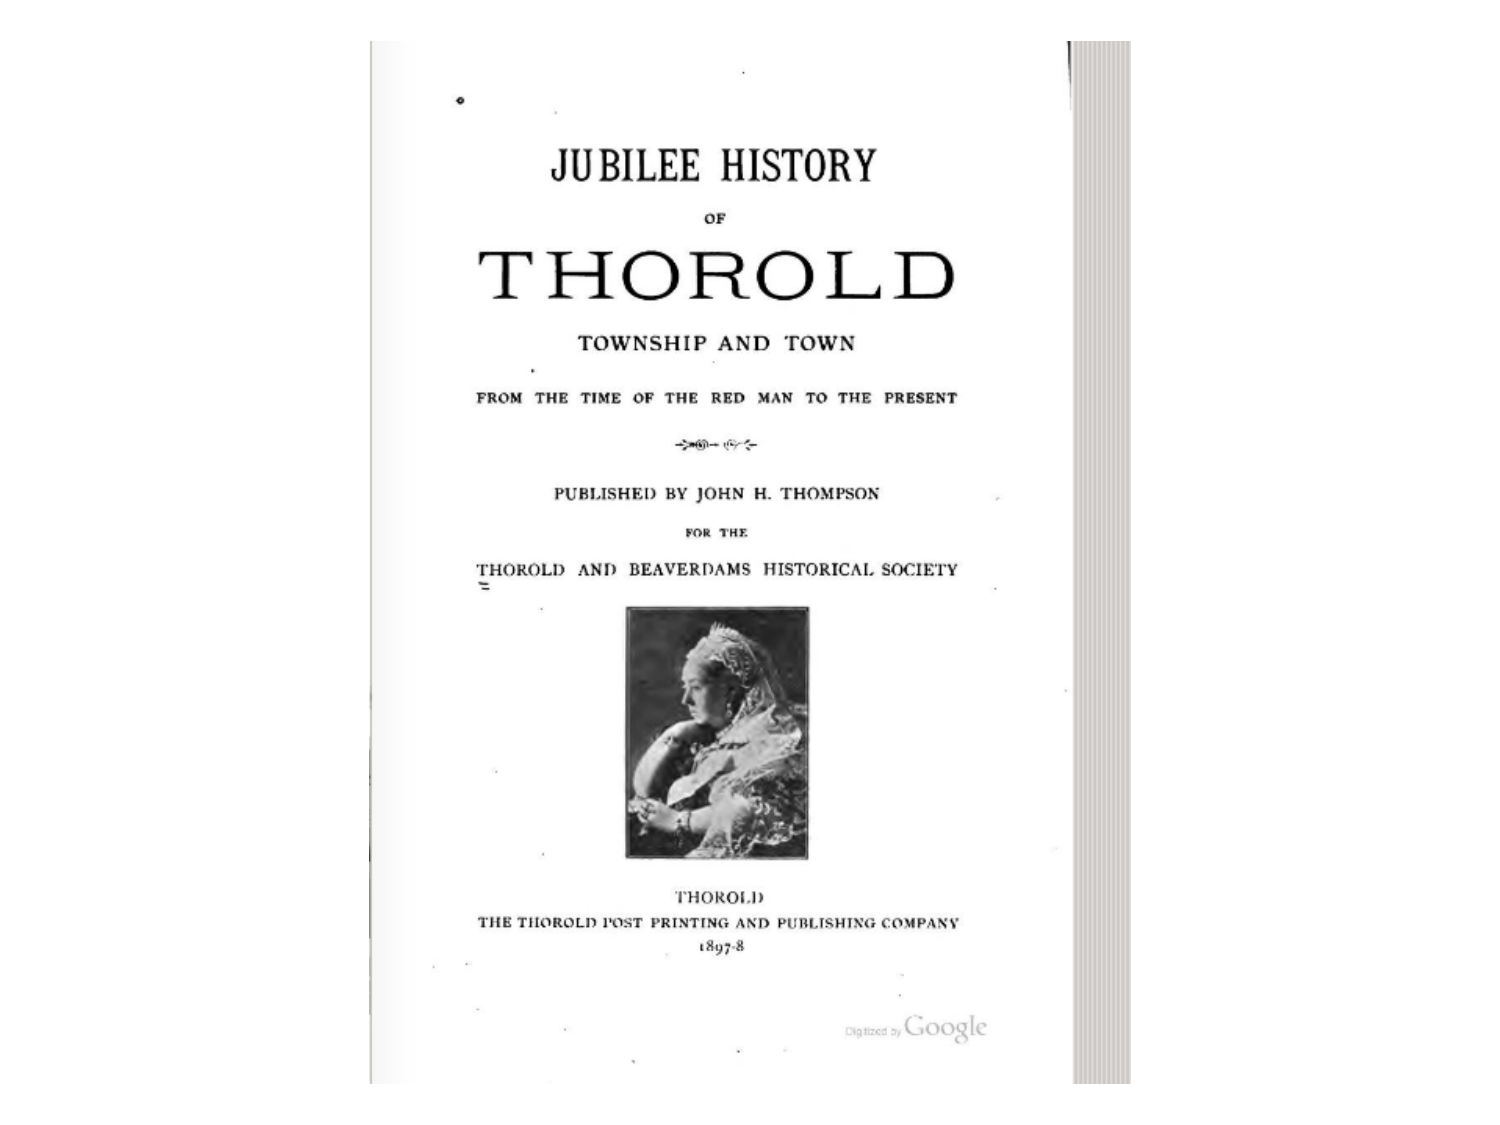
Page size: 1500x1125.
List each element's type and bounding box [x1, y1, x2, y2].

picture [369, 41, 1131, 1084]
